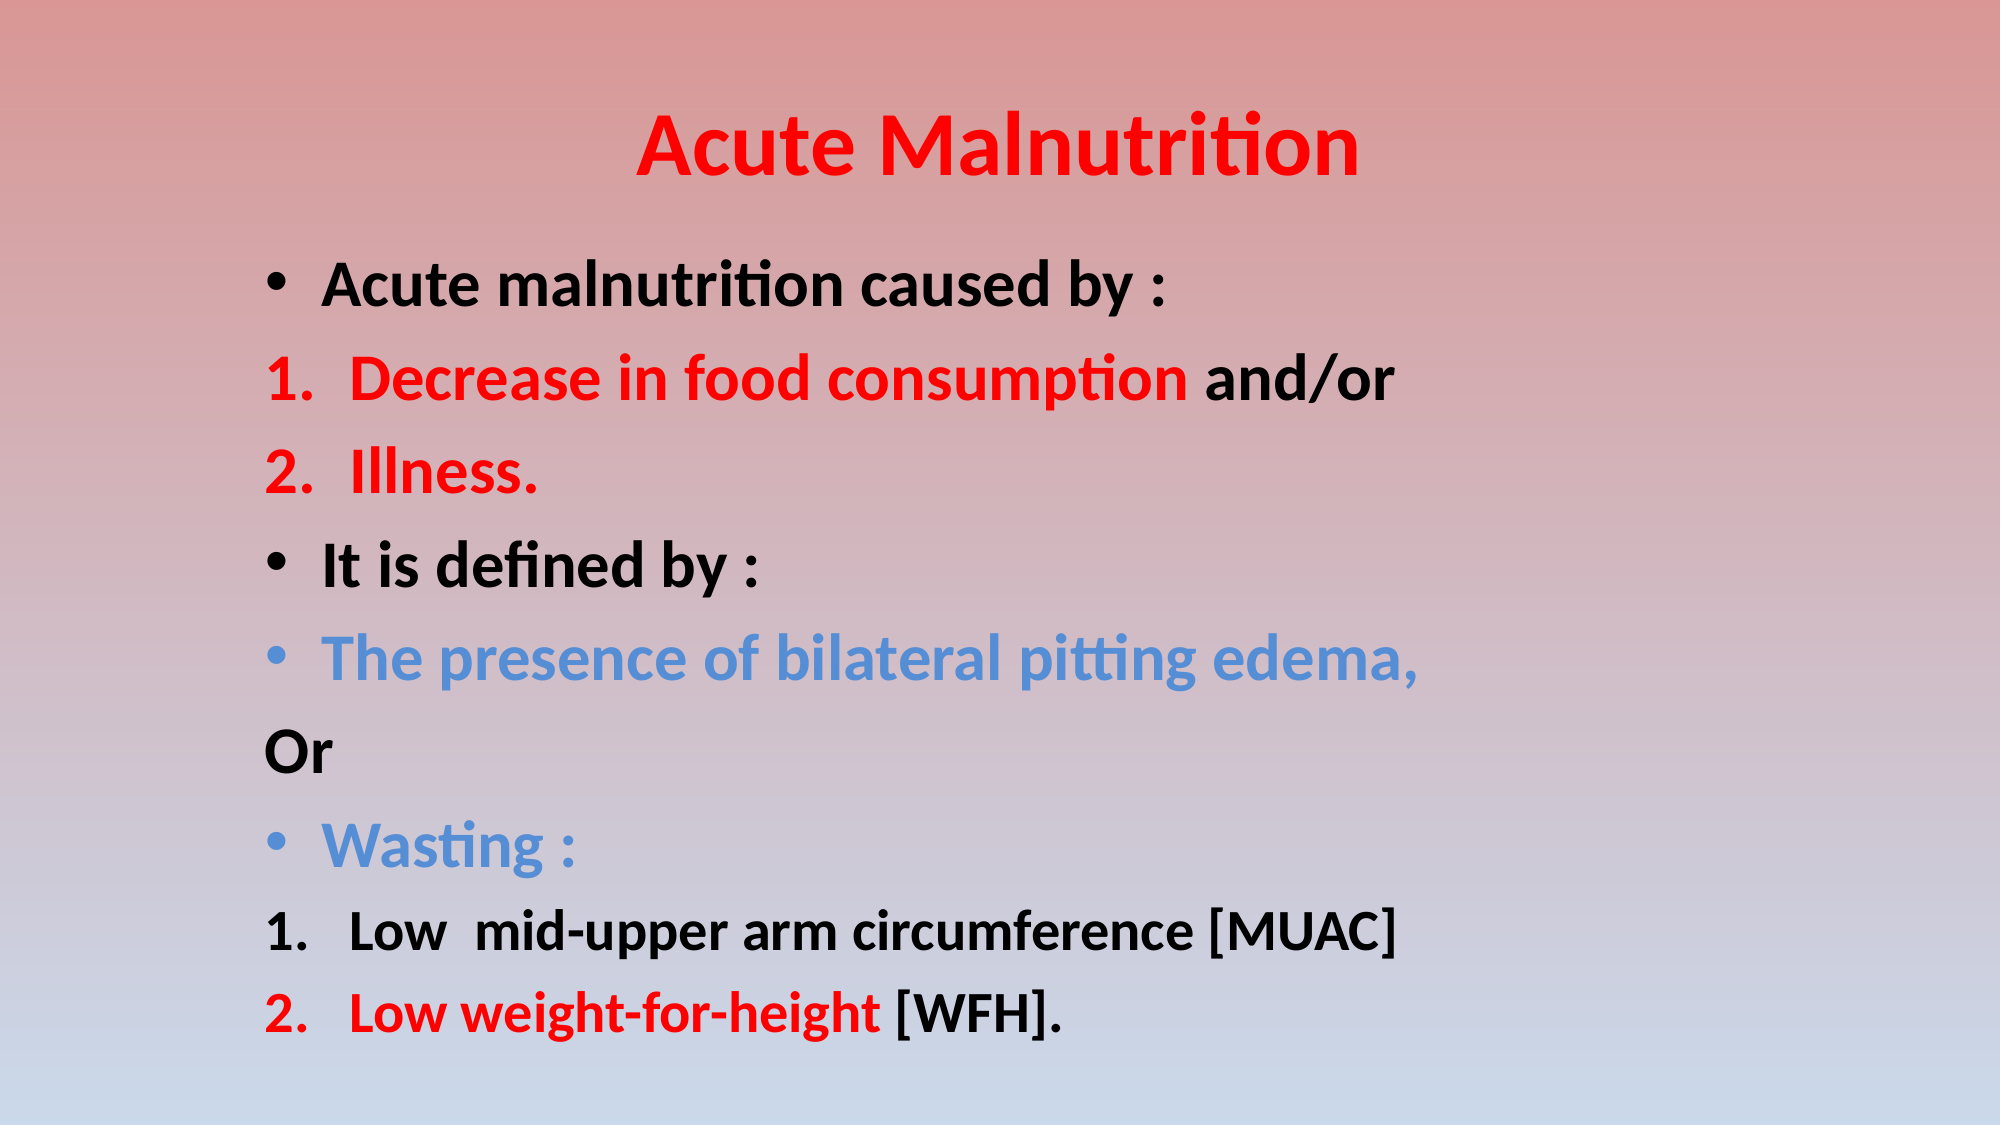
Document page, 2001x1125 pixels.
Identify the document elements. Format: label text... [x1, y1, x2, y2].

title Acute Malnutrition [99, 45, 1900, 233]
list Acute malnutrition caused by : Decrease in food consumption and/or Illness. It is defined by : The presence of bilateral pitting edema, Or Wasting : Low mid-upper arm circumference [MUAC] Low weight-for-height [WFH]. [249, 232, 1733, 1059]
